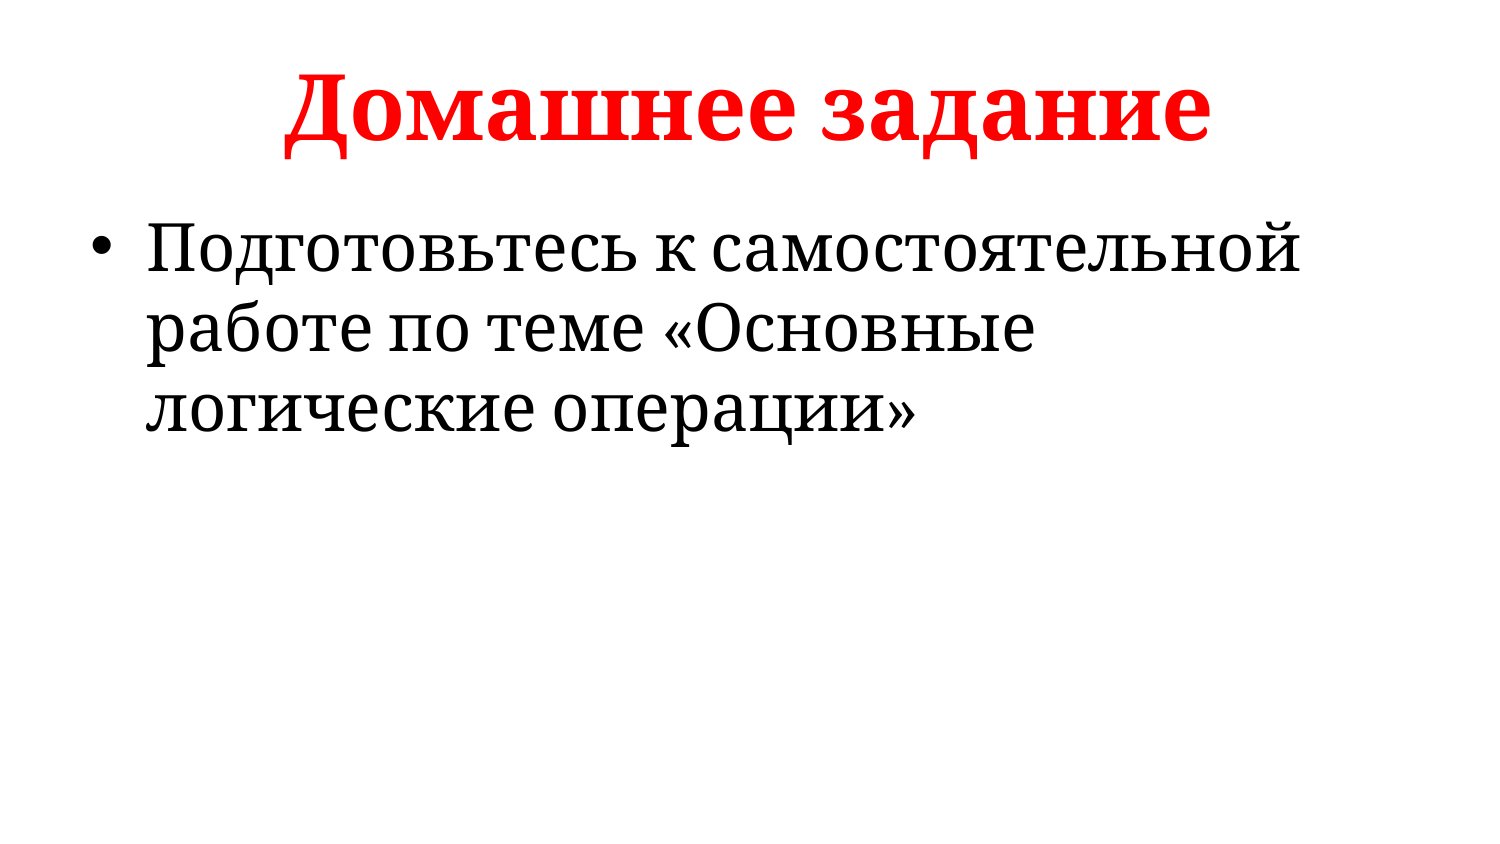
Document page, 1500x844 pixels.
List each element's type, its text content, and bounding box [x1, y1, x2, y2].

list Подготовьтесь к самостоятельной работе по теме «Основные логические операции» [75, 196, 1425, 754]
title Домашнее задание [75, 33, 1425, 175]
